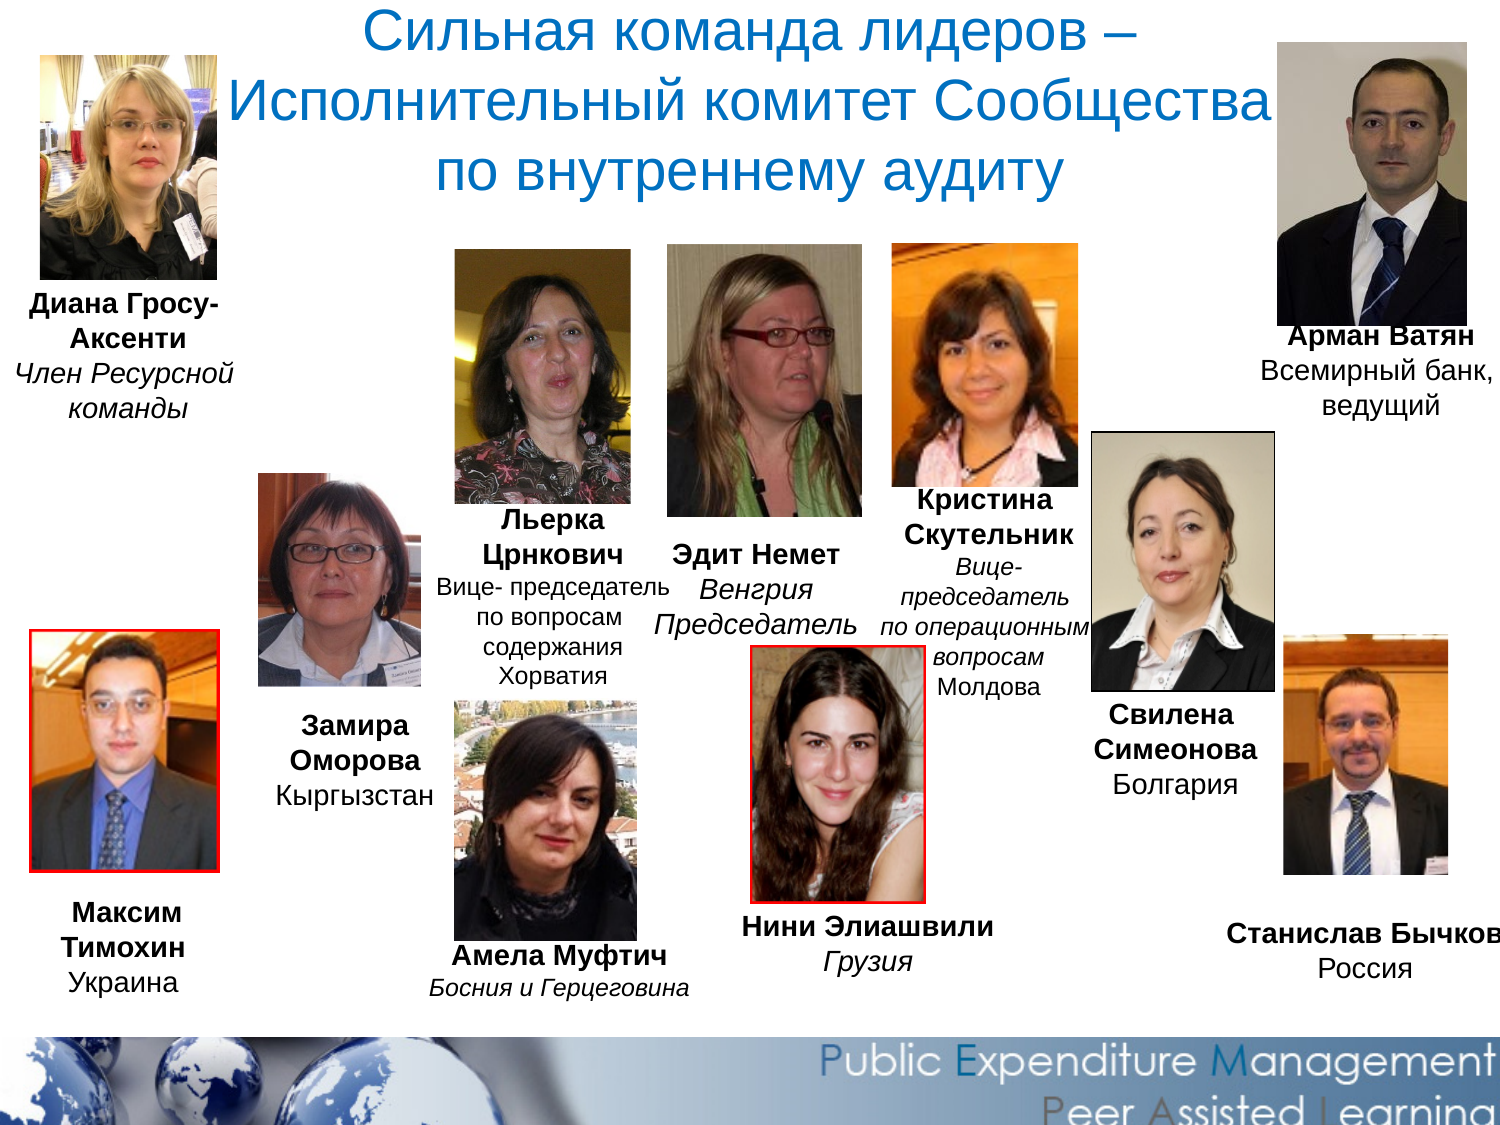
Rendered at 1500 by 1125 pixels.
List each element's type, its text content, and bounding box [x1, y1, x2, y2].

text_box Замира Оморова Кыргызстан [260, 699, 450, 819]
text_box Эдит Немет Венгрия Председатель [639, 527, 861, 648]
text_box Льерка Црнкович Вице- председатель по вопросам содержания Хорватия [421, 492, 686, 698]
text_box Сильная команда лидеров – Исполнительный комитет Сообщества по внутреннему аудиту [206, 33, 1294, 161]
picture [0, 1037, 1500, 1125]
picture [666, 243, 863, 517]
text_box Станислав Бычков Россия [1211, 906, 1500, 992]
picture [39, 55, 218, 281]
text_box Кристина Скутельник Вице- председатель по операционным вопросам Молдова [861, 473, 1087, 708]
picture [1277, 42, 1467, 327]
picture [454, 249, 631, 504]
text_box Арман Ватян Всемирный банк, ведущий [1245, 308, 1500, 429]
picture [749, 644, 927, 904]
text_box Амела Муфтич Босния и Герцеговина [414, 929, 706, 1009]
picture [1092, 432, 1274, 691]
picture [1283, 634, 1449, 875]
picture [257, 473, 421, 687]
text_box Максим Тимохин Украина [40, 885, 206, 1006]
picture [454, 698, 638, 941]
text_box Нини Элиашвили Грузия [726, 899, 1010, 985]
picture [891, 243, 1079, 488]
picture [29, 628, 221, 874]
text_box Диана Гросу- Аксенти Член Ресурсной команды [0, 276, 258, 432]
text_box Свилена Симеонова Болгария [1078, 687, 1273, 808]
